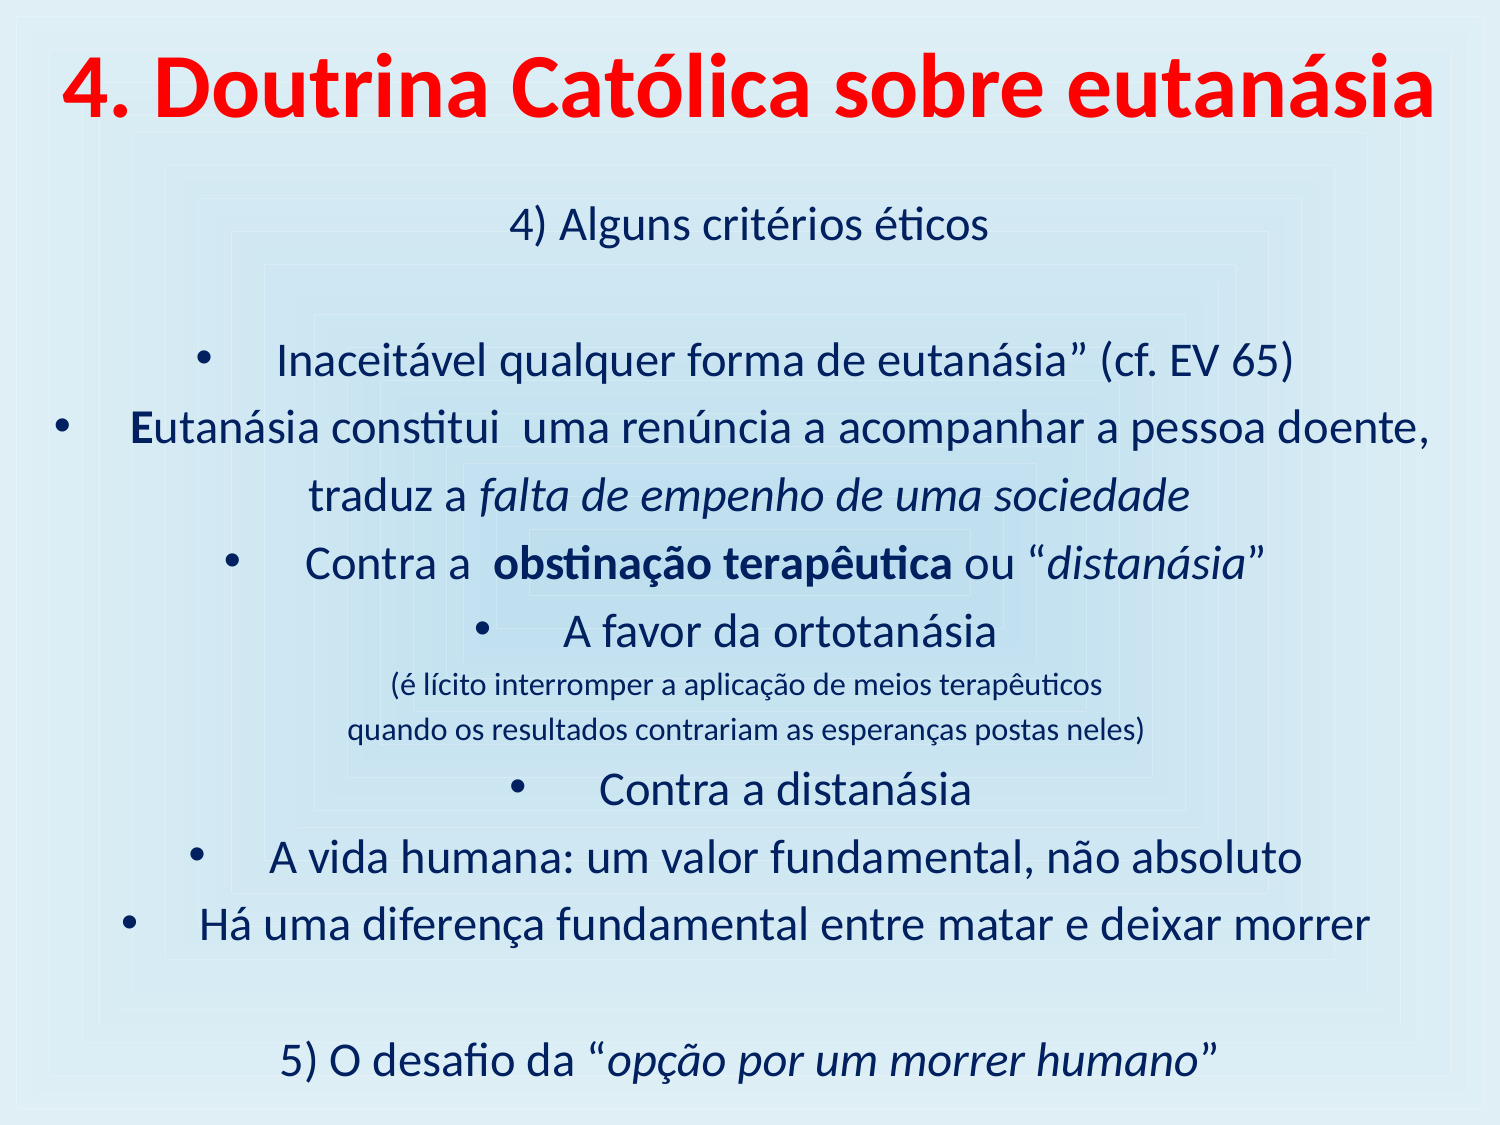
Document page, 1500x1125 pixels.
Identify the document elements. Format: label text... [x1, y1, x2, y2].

subtitle 4) Alguns critérios éticos Inaceitável qualquer forma de eutanásia” (cf. EV 65) Eutanásia constitui uma renúncia a acompanhar a pessoa doente, traduz a falta de empenho de uma sociedade Contra a obstinação terapêutica ou “distanásia” A favor da ortotanásia (é lícito interromper a aplicação de meios terapêuticos quando os resultados contrariam as esperanças postas neles) Contra a distanásia A vida humana: um valor fundamental, não absoluto Há uma diferença fundamental entre matar e deixar morrer 5) O desafio da “opção por um morrer humano” [0, 184, 1500, 1094]
title 4. Doutrina Católica sobre eutanásia [0, 0, 1500, 161]
